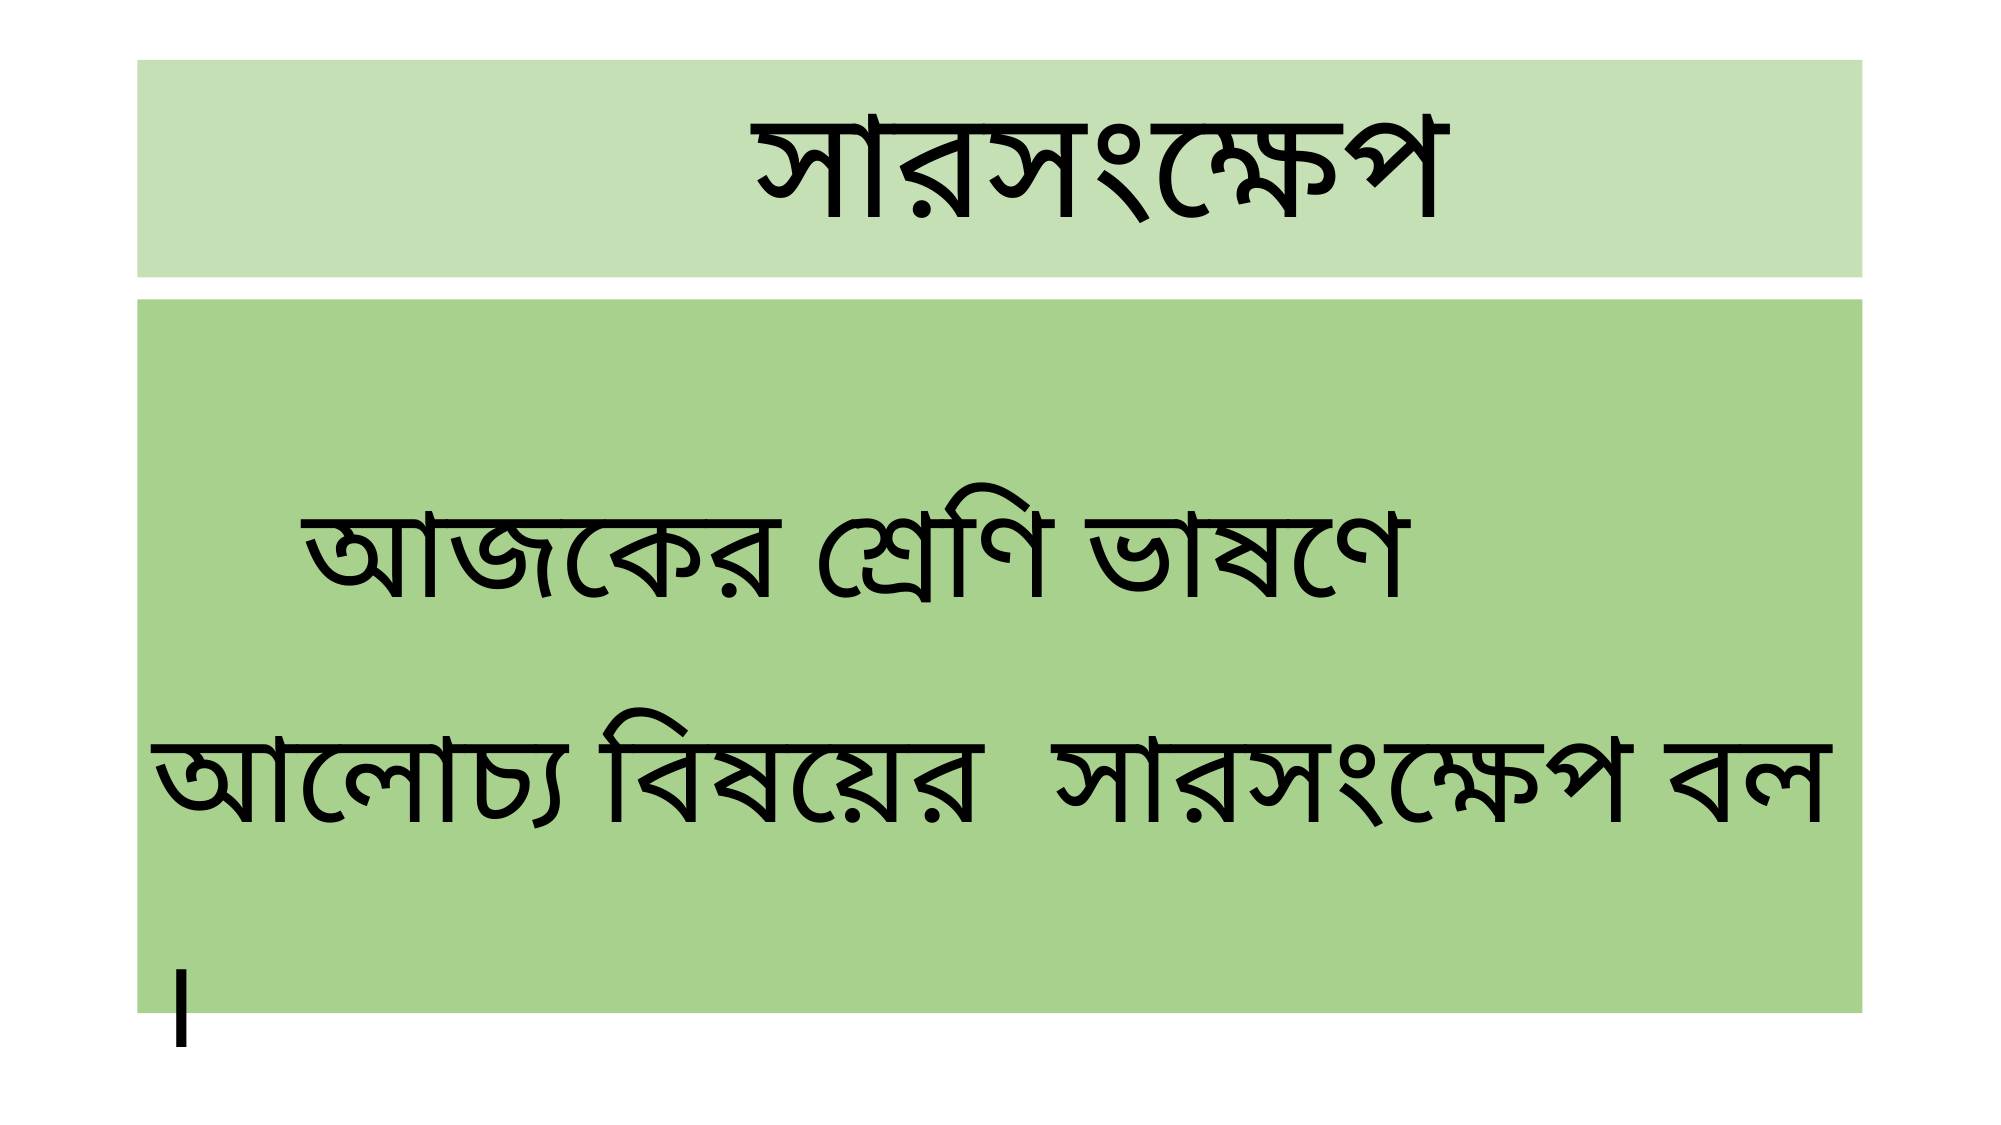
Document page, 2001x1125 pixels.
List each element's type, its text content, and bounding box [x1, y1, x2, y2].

list আজকের শ্রেণি ভাষণে আলোচ্য বিষয়ের সারসংক্ষেপ বল । [137, 299, 1863, 1014]
title সারসংক্ষেপ [137, 59, 1863, 278]
